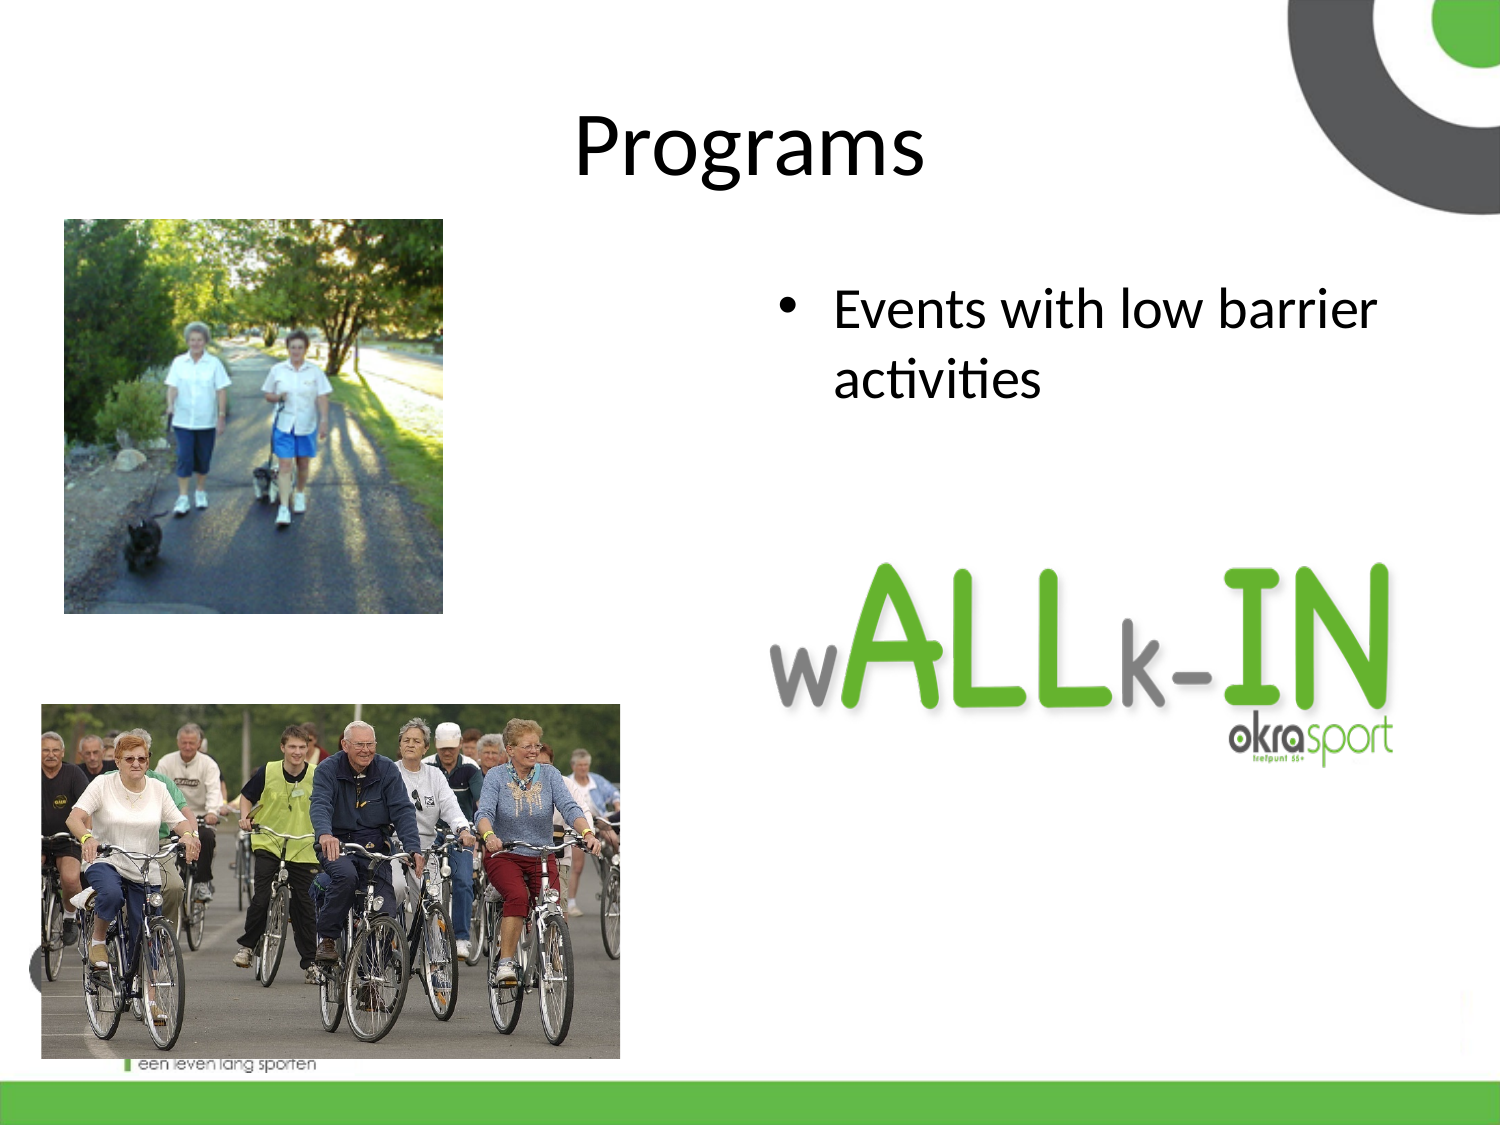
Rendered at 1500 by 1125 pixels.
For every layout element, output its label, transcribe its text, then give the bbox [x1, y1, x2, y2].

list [64, 219, 444, 614]
picture [0, 0, 1500, 1125]
title Programs [75, 45, 1425, 233]
list Events with low barrier activities [762, 262, 1425, 1005]
